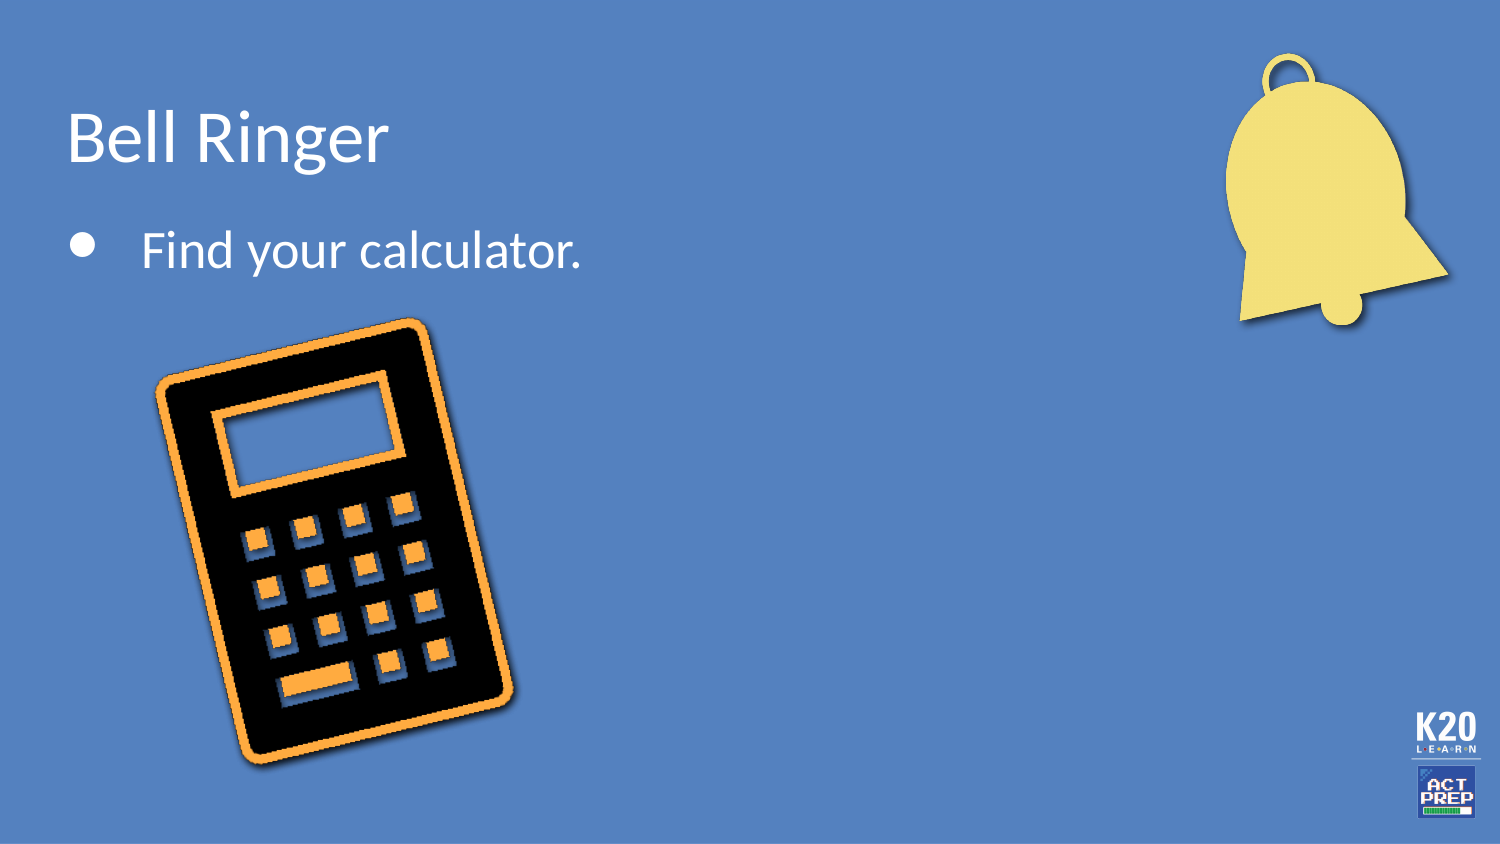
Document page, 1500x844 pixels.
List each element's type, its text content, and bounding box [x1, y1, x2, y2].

picture [0, 0, 1500, 844]
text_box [44, 251, 623, 830]
list Find your calculator. [51, 189, 1449, 750]
title Bell Ringer [51, 72, 1221, 167]
